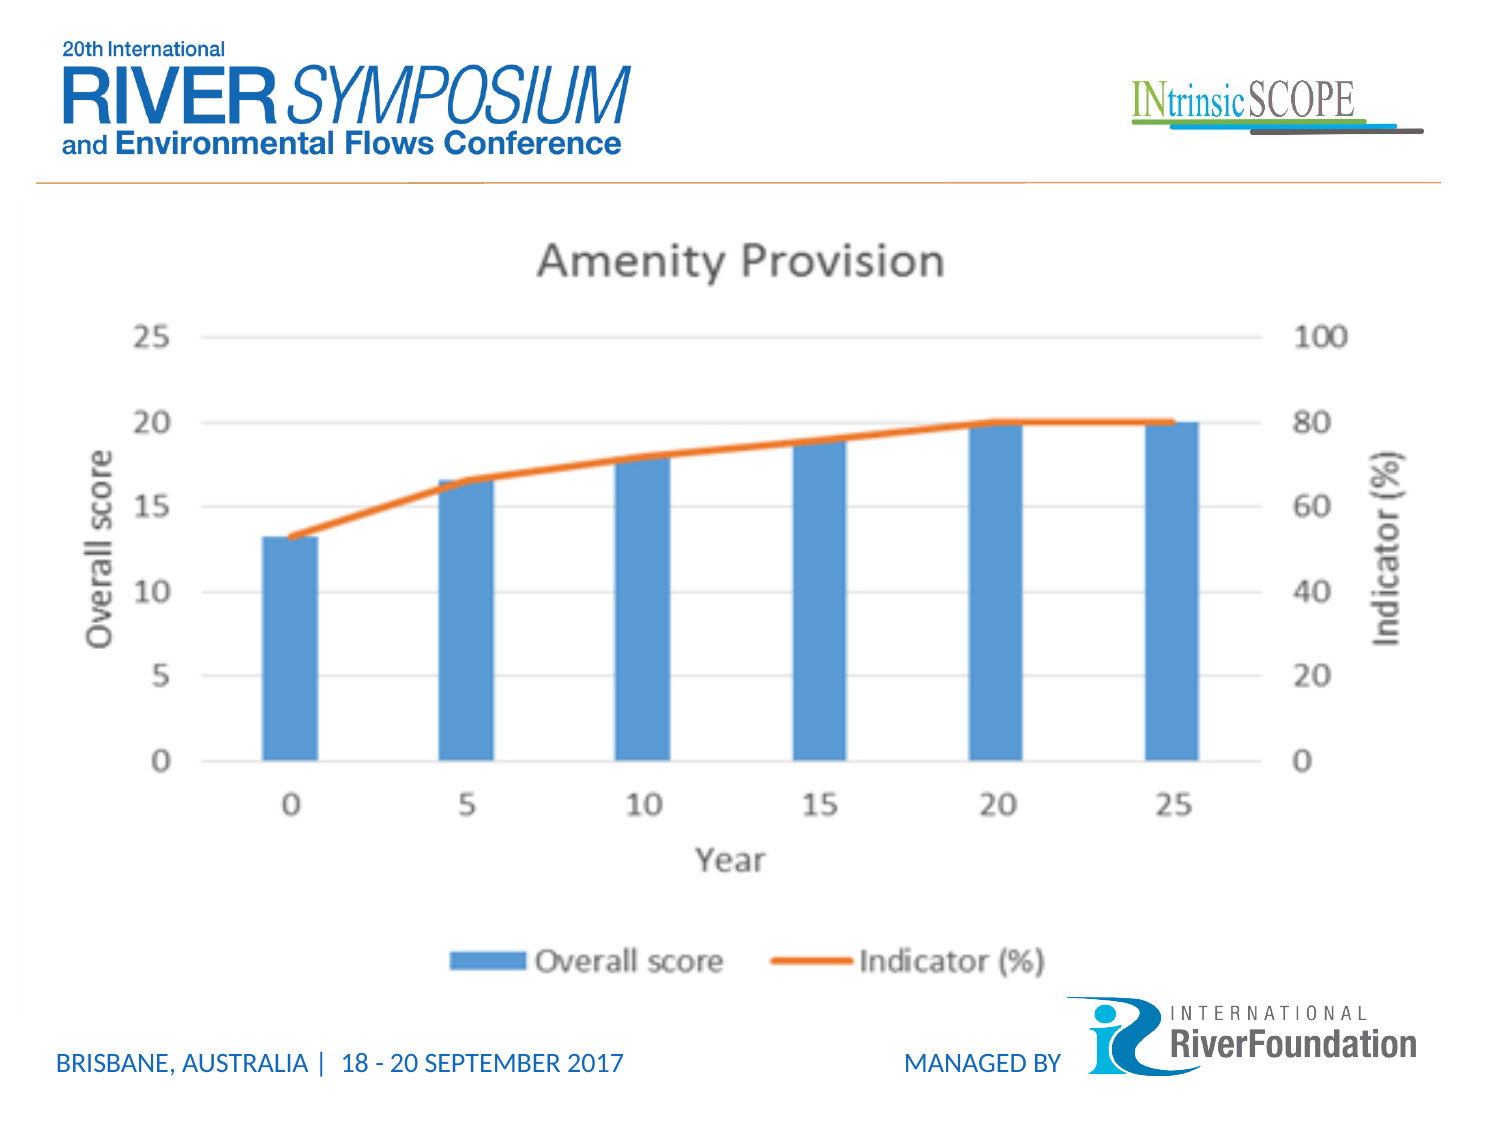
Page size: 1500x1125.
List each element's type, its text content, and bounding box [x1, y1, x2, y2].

text_box BRISBANE, AUSTRALIA | 18 - 20 SEPTEMBER 2017 [40, 1036, 713, 1086]
picture [1124, 62, 1428, 144]
picture [30, 27, 661, 179]
picture [22, 197, 1460, 1076]
picture [1109, 1031, 1118, 1062]
text_box MANAGED BY [889, 1036, 1100, 1086]
